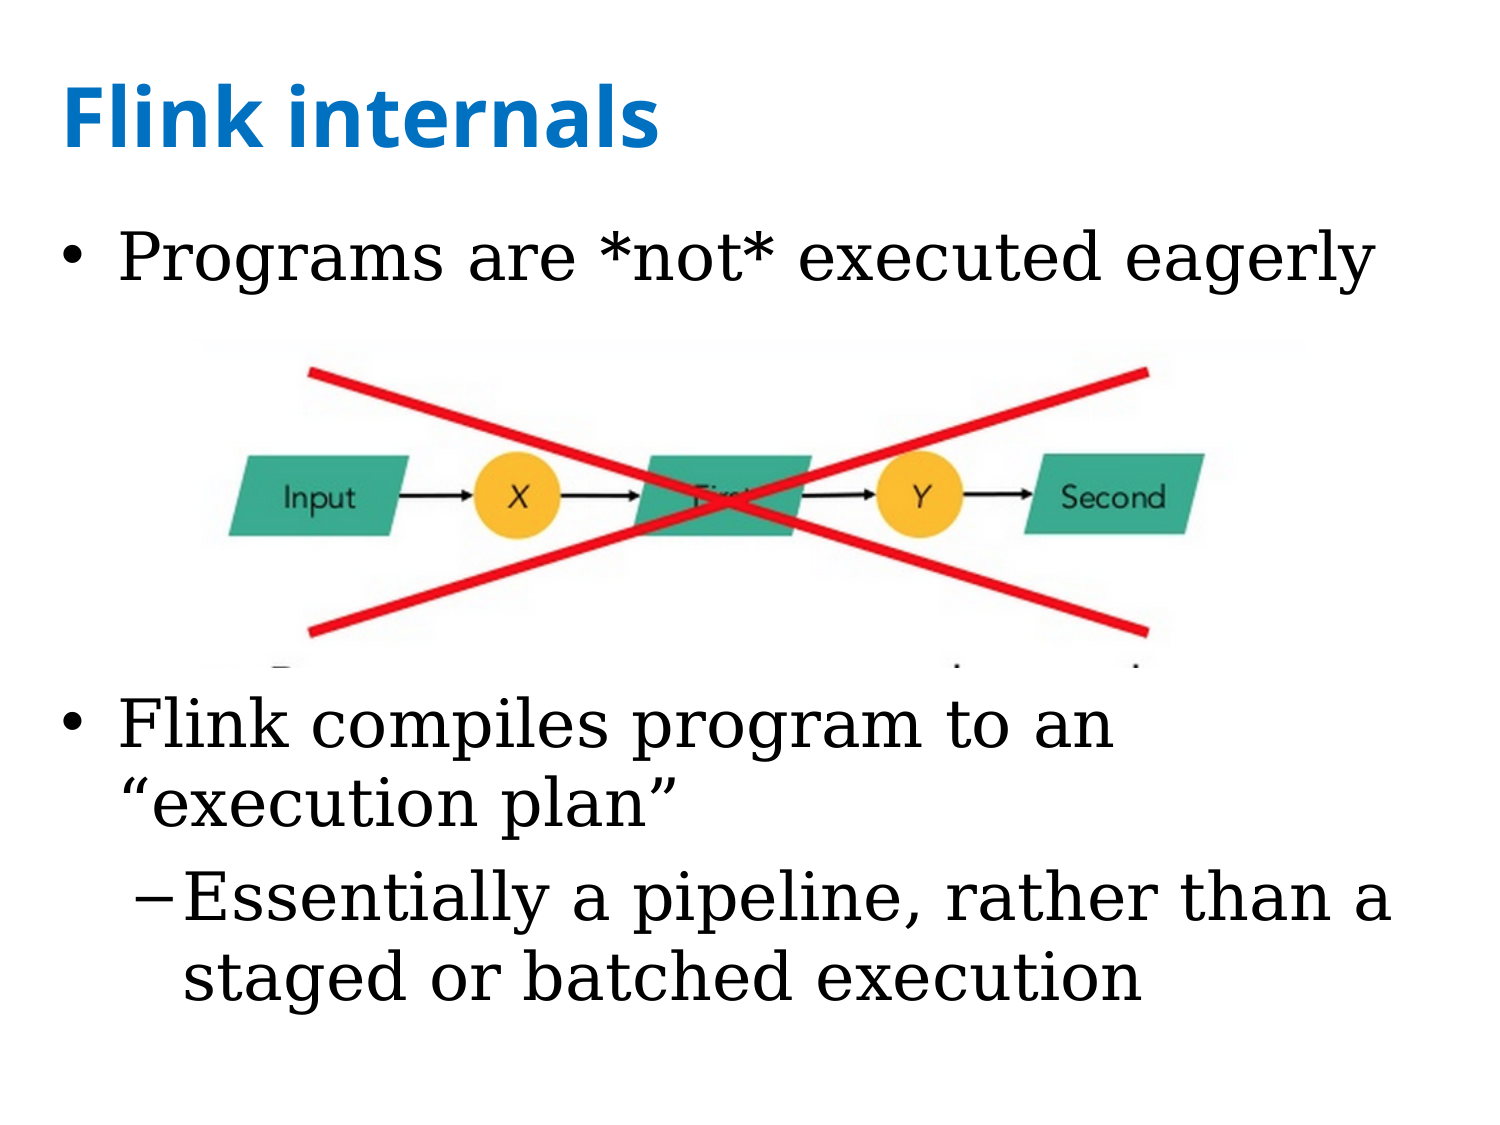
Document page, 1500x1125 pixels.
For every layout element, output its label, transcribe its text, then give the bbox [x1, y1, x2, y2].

picture [193, 339, 1307, 668]
list Programs are *not* executed eagerly Flink compiles program to an “execution plan” Essentially a pipeline, rather than a staged or batched execution [45, 206, 1465, 985]
title Flink internals [45, 47, 1465, 180]
